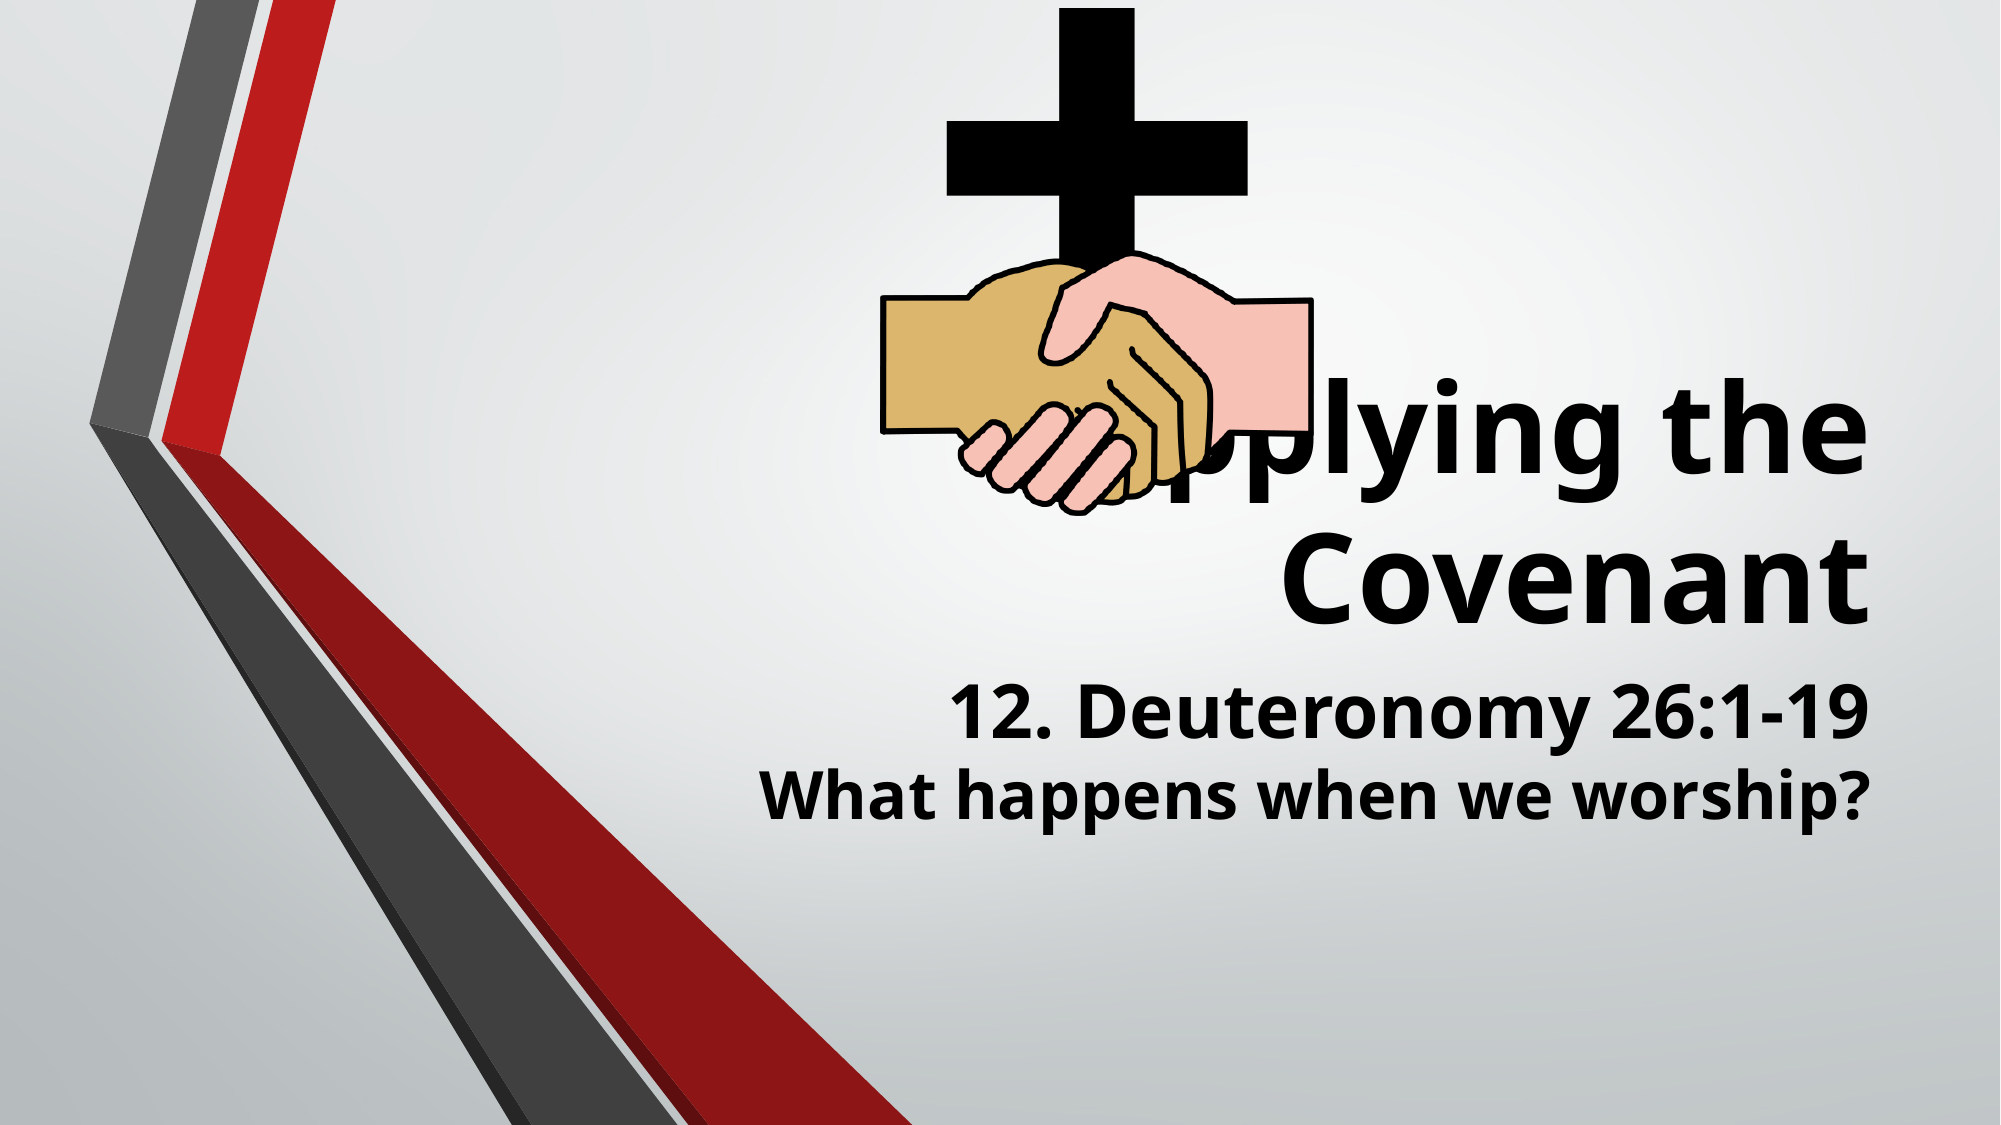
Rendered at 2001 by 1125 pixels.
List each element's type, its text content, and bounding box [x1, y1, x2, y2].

picture [880, 8, 1315, 516]
title Applying the Covenant [480, 226, 1887, 656]
subtitle 12. Deuteronomy 26:1-19 What happens when we worship? [740, 655, 1887, 884]
